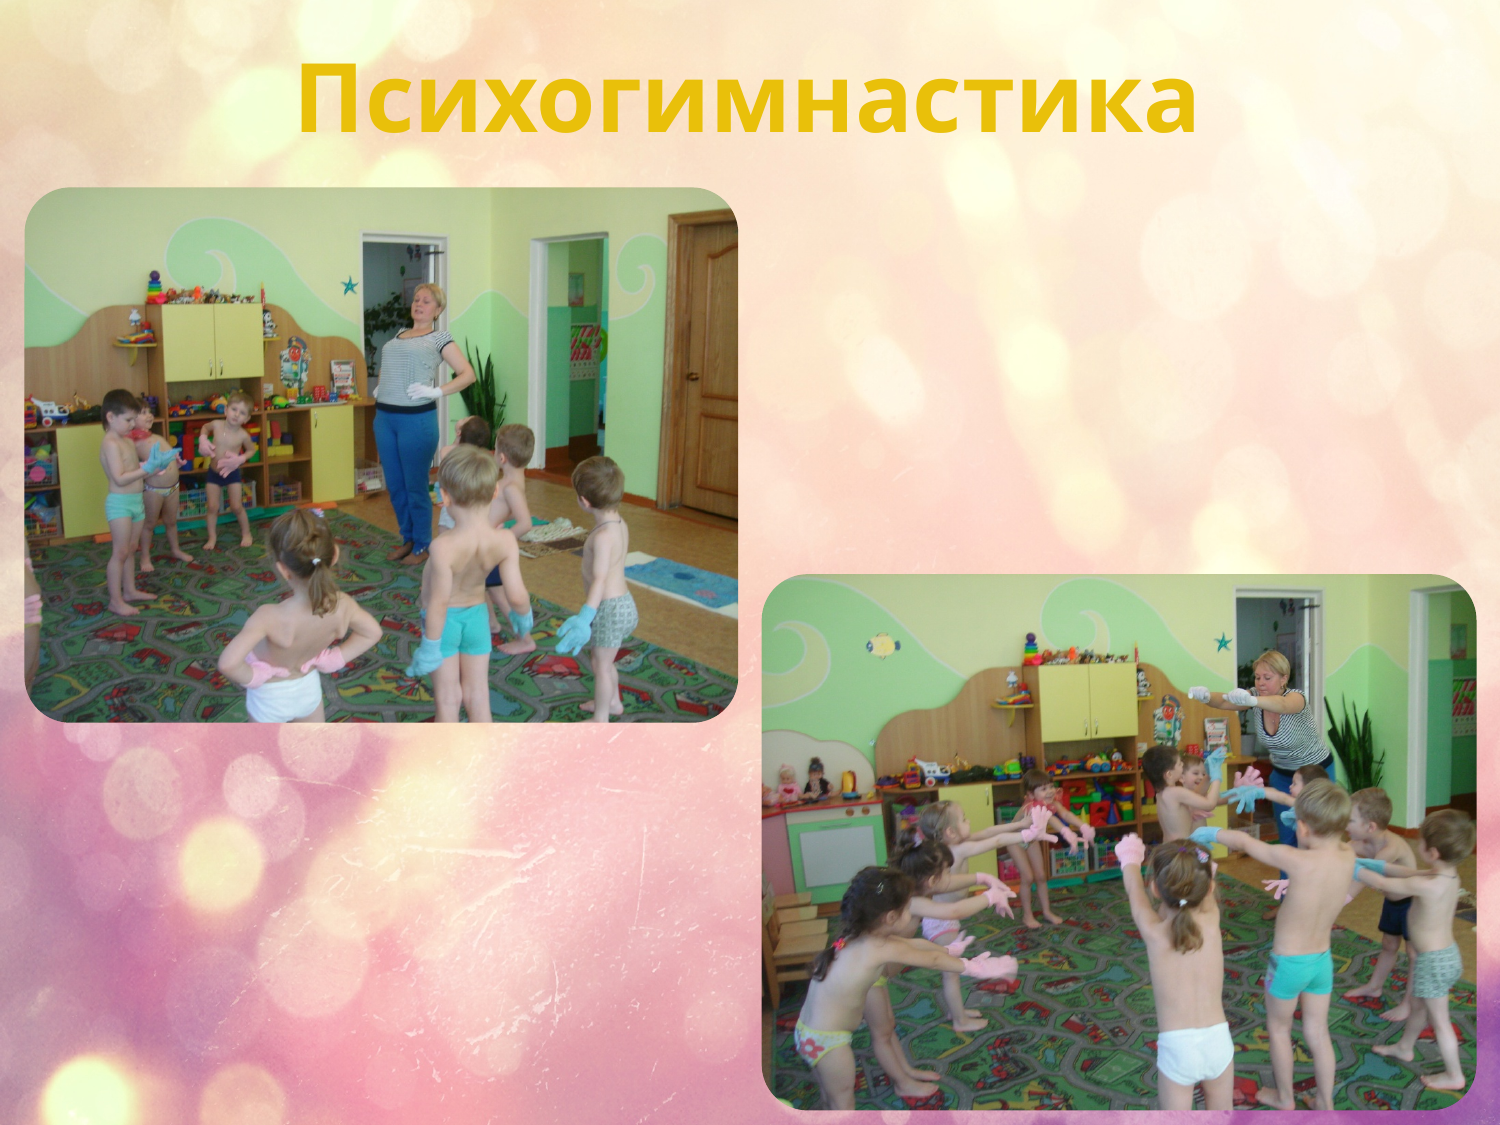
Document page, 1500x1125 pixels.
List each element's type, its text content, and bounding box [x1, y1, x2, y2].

title Психогимнастика [70, 0, 1425, 188]
picture [0, 0, 1500, 1125]
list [24, 187, 739, 723]
